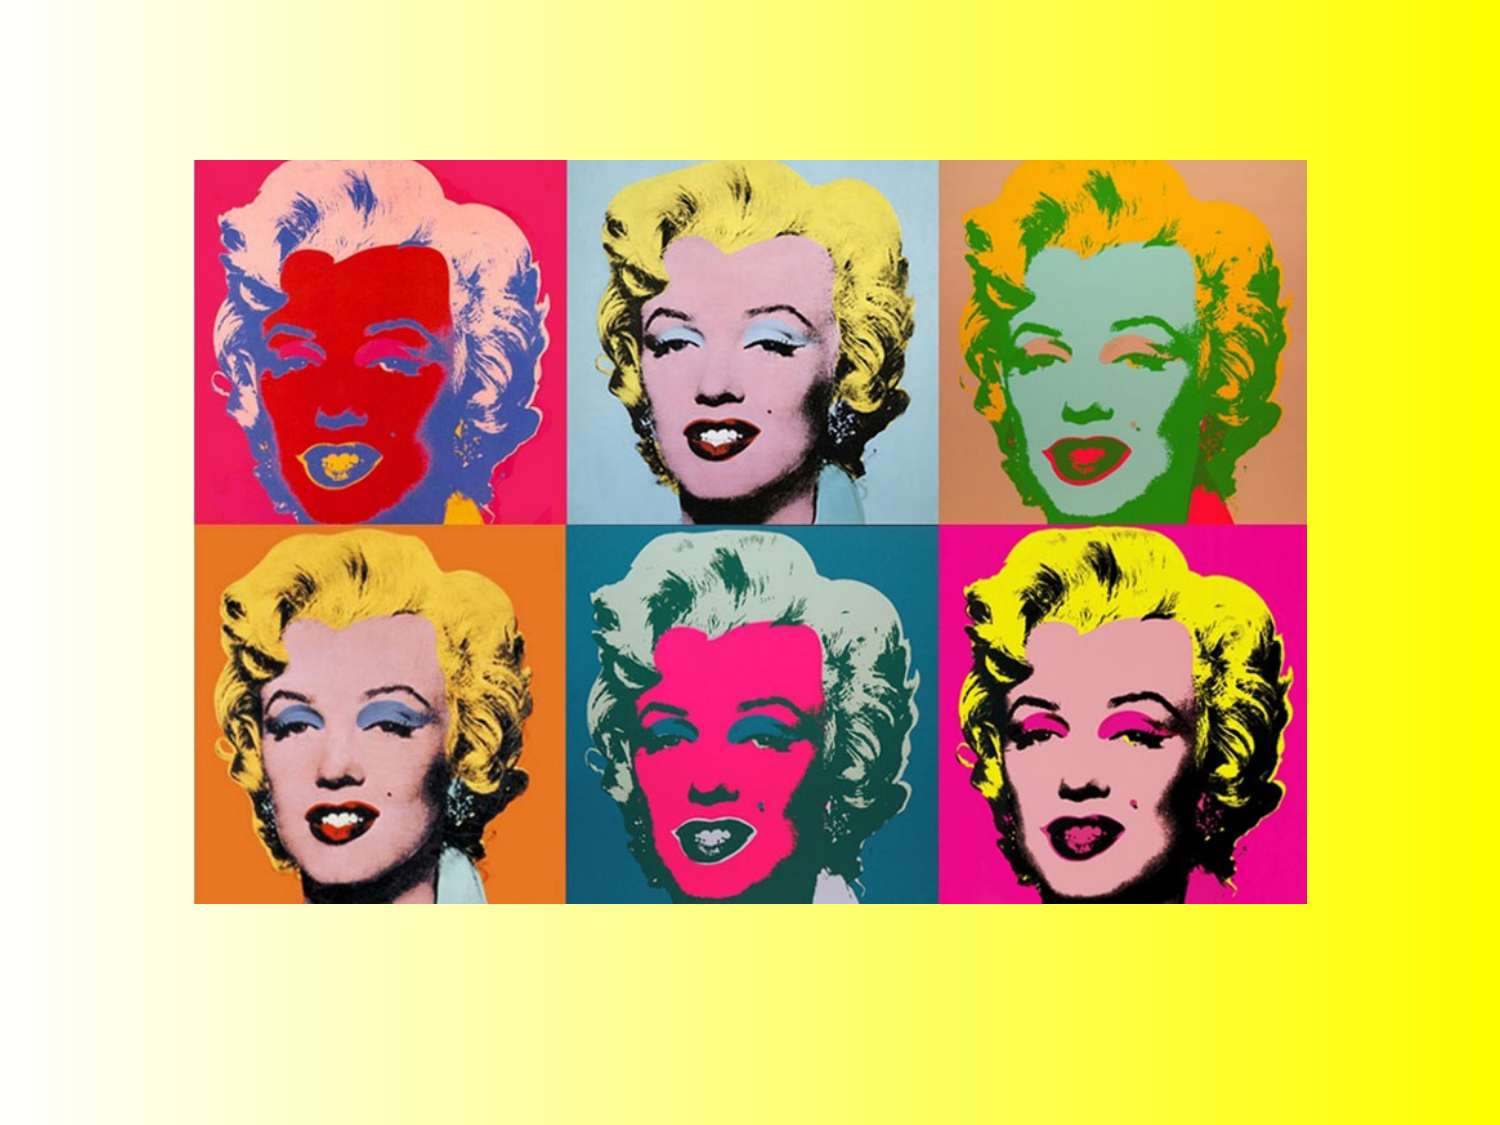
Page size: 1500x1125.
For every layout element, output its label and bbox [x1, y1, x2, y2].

list [74, 160, 1426, 904]
